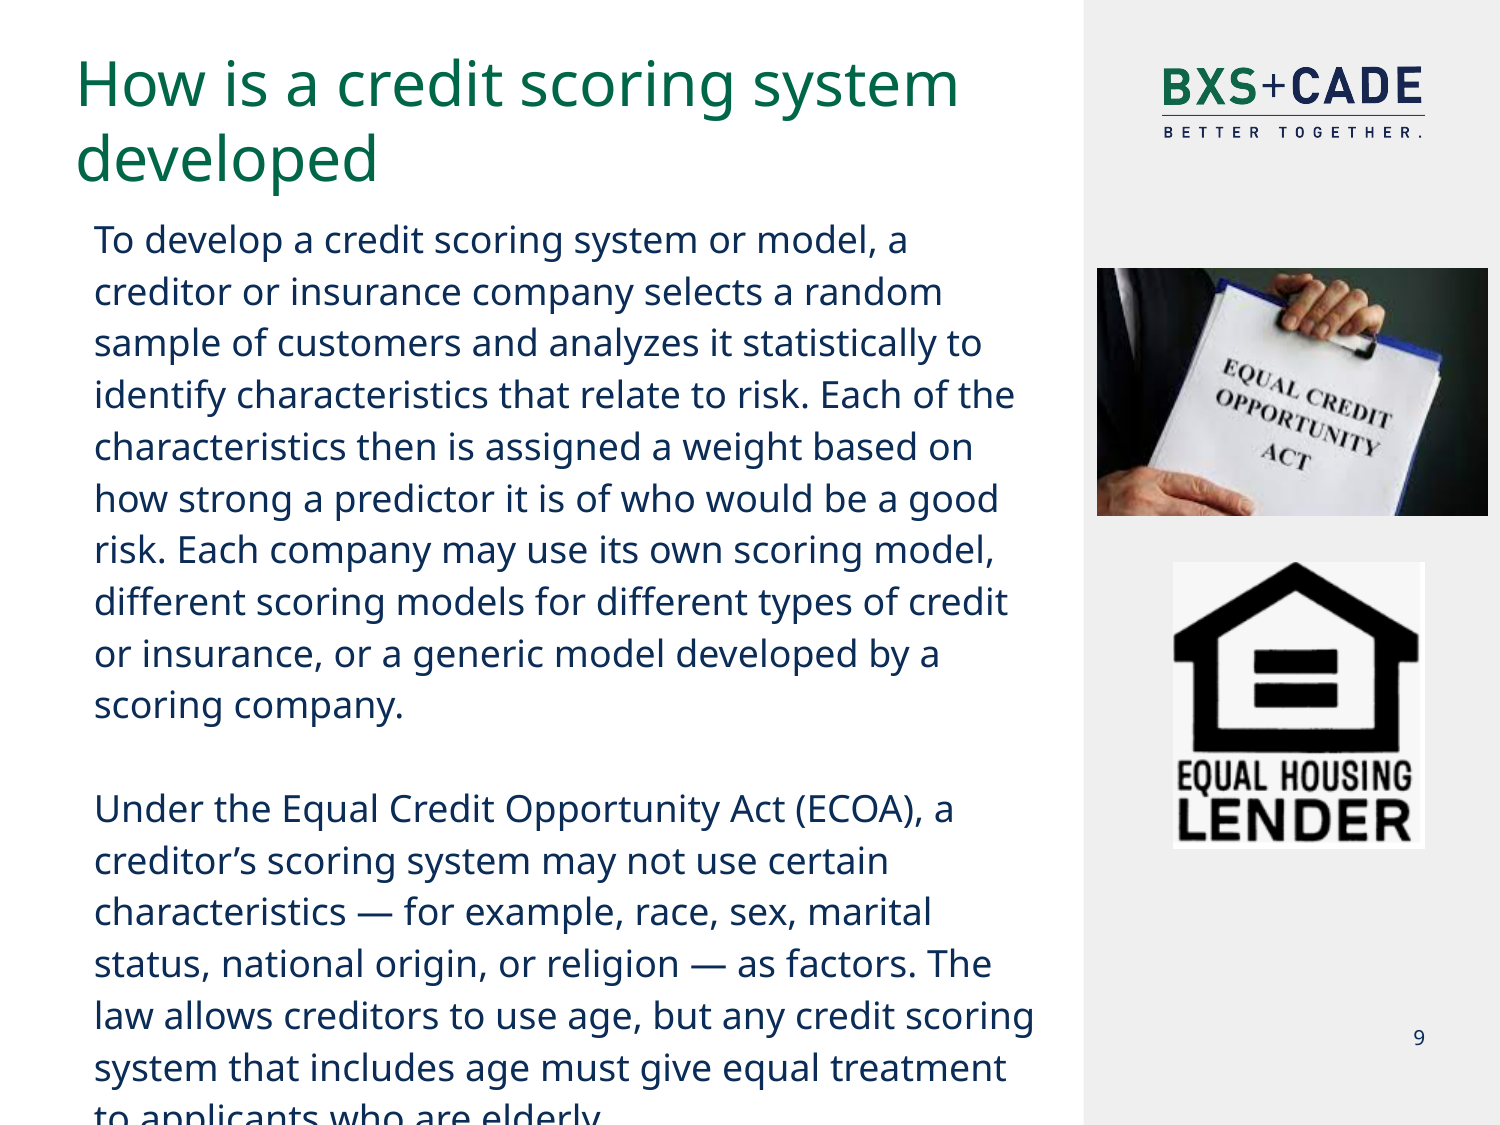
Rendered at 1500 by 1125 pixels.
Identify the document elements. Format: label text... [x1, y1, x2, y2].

slide_number 9 [1376, 1026, 1425, 1050]
title How is a credit scoring system developed [75, 44, 1041, 122]
picture [1096, 268, 1488, 516]
list To develop a credit scoring system or model, a creditor or insurance company selects a random sample of customers and analyzes it statistically to identify characteristics that relate to risk. Each of the characteristics then is assigned a weight based on how strong a predictor it is of who would be a good risk. Each company may use its own scoring model, different scoring models for different types of credit or insurance, or a generic model developed by a scoring company. Under the Equal Credit Opportunity Act (ECOA), a creditor’s scoring system may not use certain characteristics — for example, race, sex, marital status, national origin, or religion — as factors. The law allows creditors to use age, but any credit scoring system that includes age must give equal treatment to applicants who are elderly. [75, 209, 1041, 1064]
picture [1173, 562, 1426, 849]
picture [1162, 62, 1425, 142]
